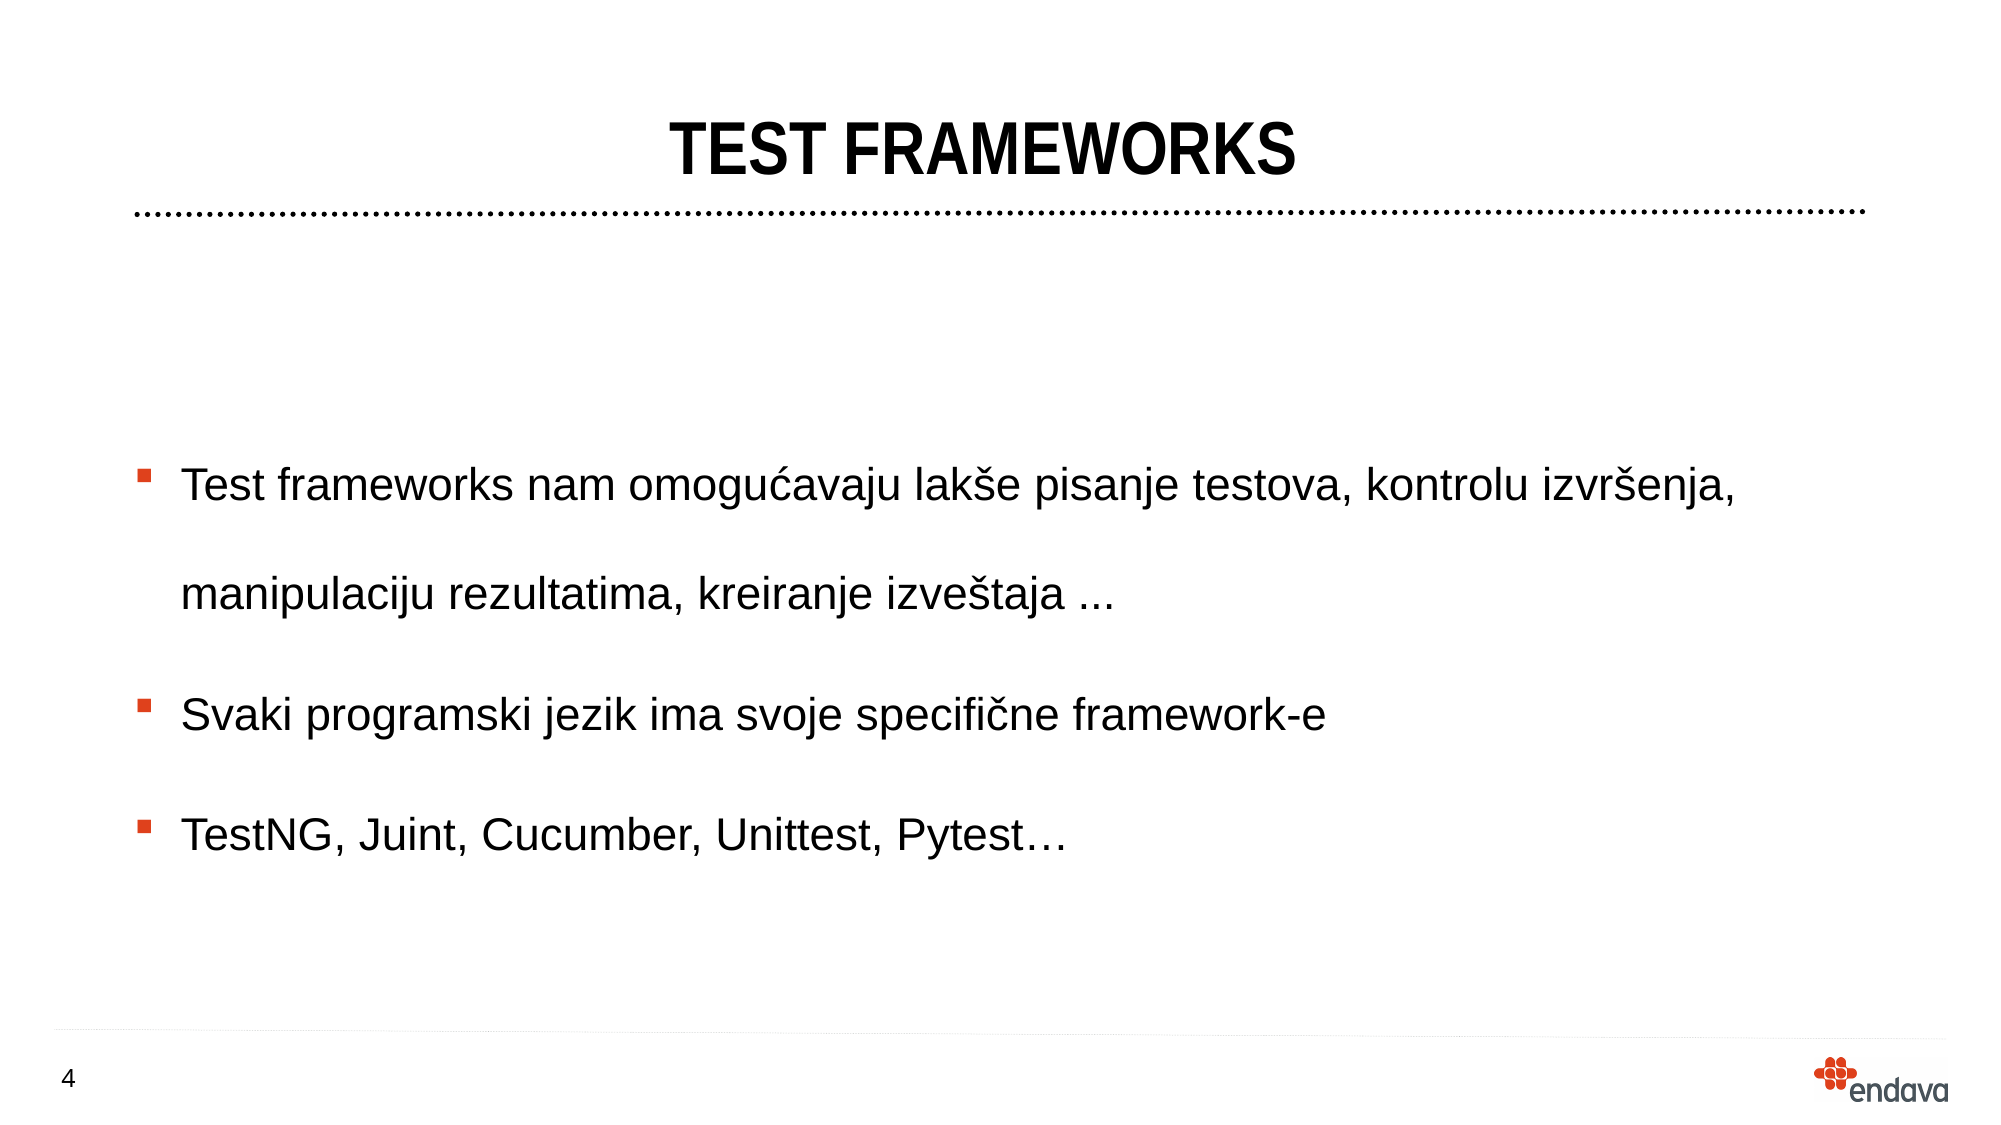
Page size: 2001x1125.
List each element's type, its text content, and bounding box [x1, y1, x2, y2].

picture [1814, 1057, 1948, 1102]
text_box Test frameworks nam omogućavaju lakše pisanje testova, kontrolu izvršenja, manipulaciju rezultatima, kreiranje izveštaja ... Svaki programski jezik ima svoje specifične framework-e TestNG, Juint, Cucumber, Unittest, Pytest… [133, 399, 1867, 860]
title Test frameworks [193, 26, 1807, 195]
